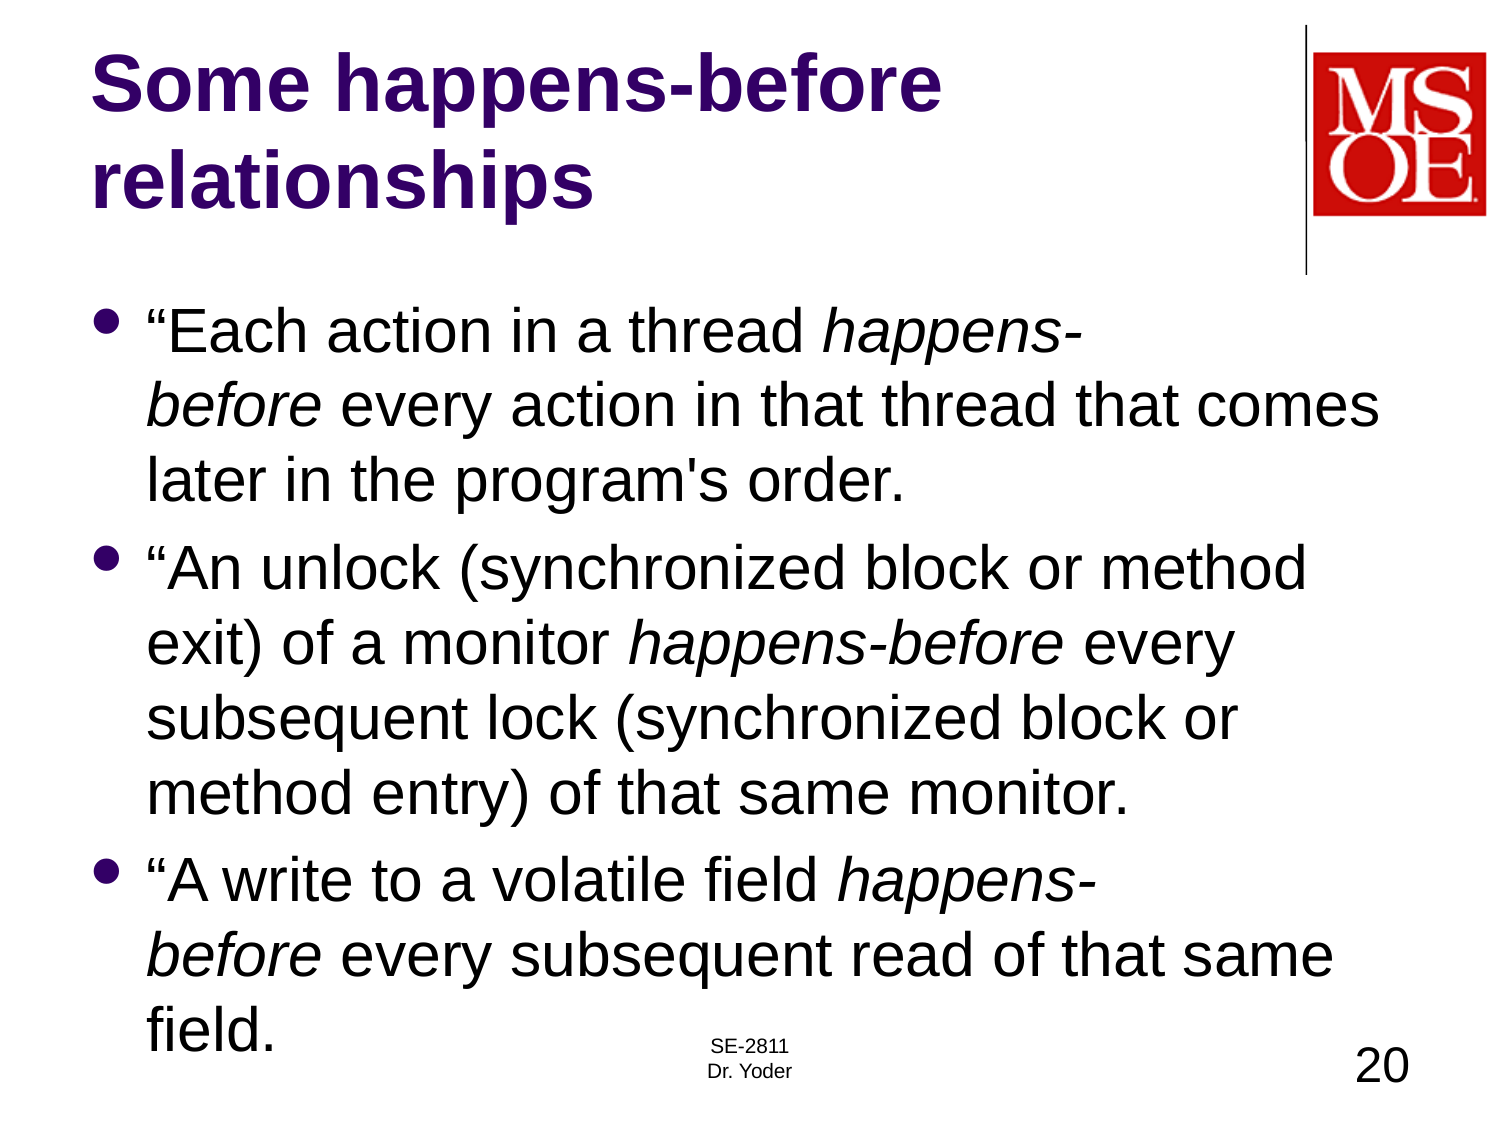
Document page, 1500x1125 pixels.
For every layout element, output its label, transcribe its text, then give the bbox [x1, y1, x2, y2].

title Some happens-before relationships [74, 19, 1313, 233]
picture [1313, 37, 1488, 232]
list “Each action in a thread happens-before every action in that thread that comes later in the program's order. “An unlock (synchronized block or method exit) of a monitor happens-before every subsequent lock (synchronized block or method entry) of that same monitor. “A write to a volatile field happens-before every subsequent read of that same field. [74, 281, 1426, 1006]
slide_number 20 [1074, 1024, 1426, 1101]
footer SE-2811 Dr. Yoder [512, 1024, 988, 1101]
